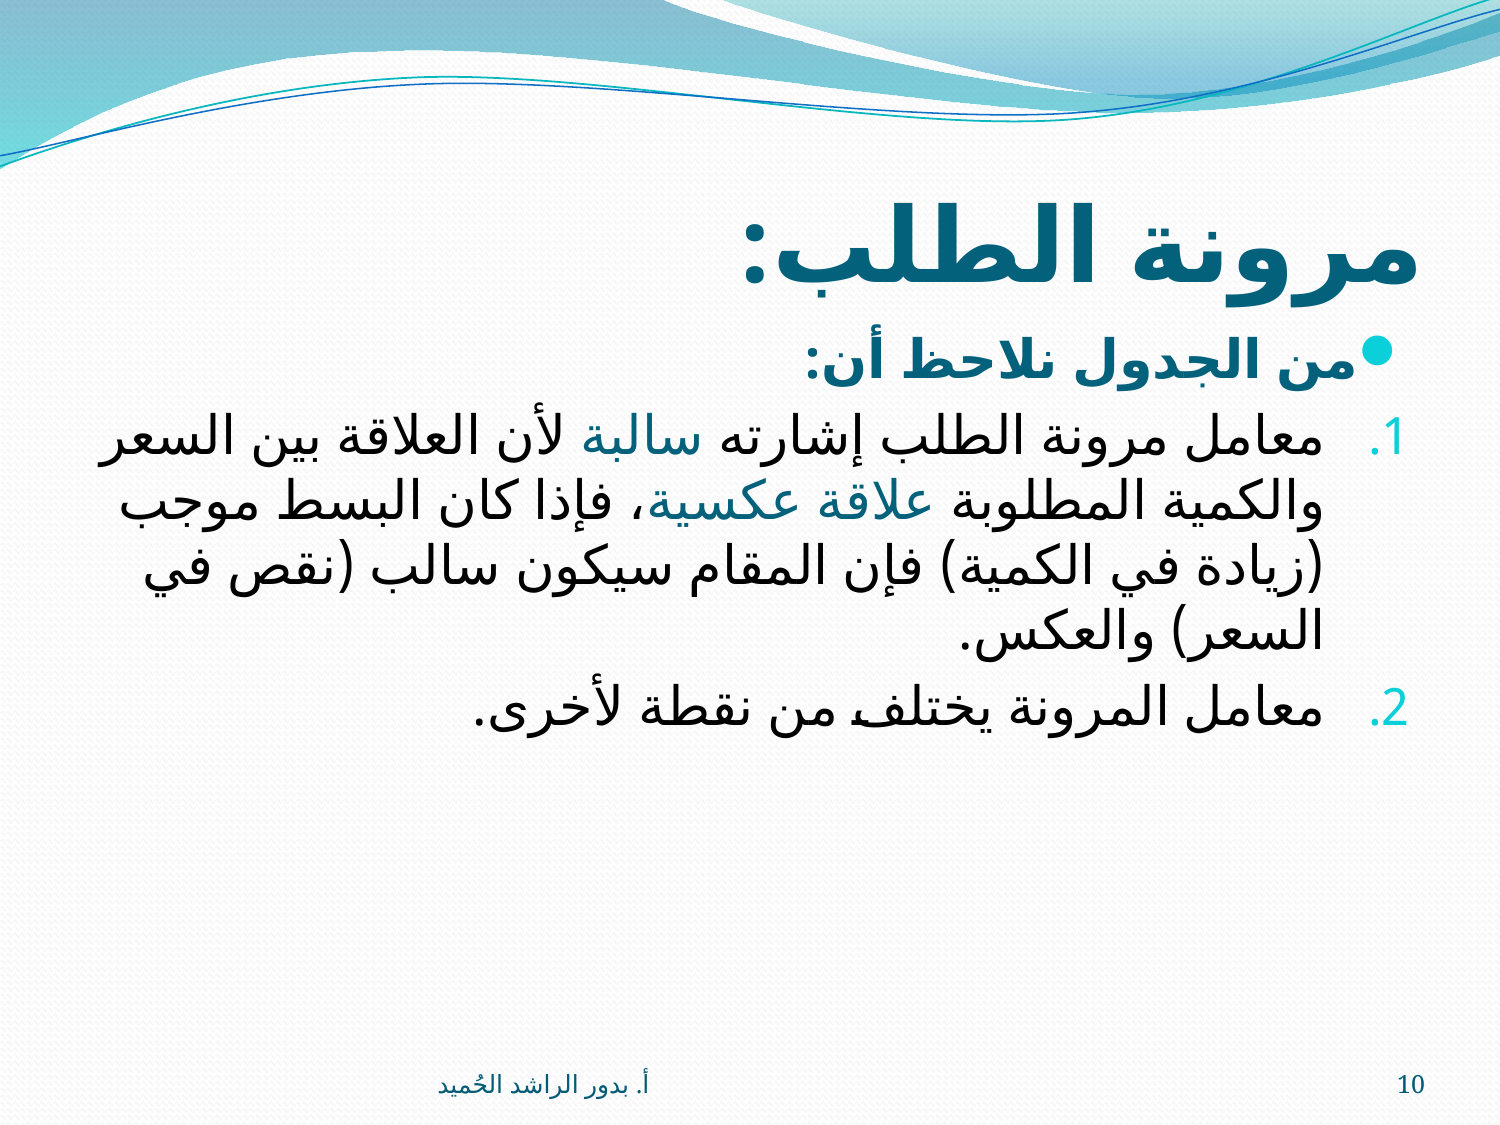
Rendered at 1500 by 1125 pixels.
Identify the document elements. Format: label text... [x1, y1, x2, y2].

list من الجدول نلاحظ أن: معامل مرونة الطلب إشارته سالبة لأن العلاقة بين السعر والكمية المطلوبة علاقة عكسية، فإذا كان البسط موجب (زيادة في الكمية) فإن المقام سيكون سالب (نقص في السعر) والعكس. معامل المرونة يختلف من نقطة لأخرى. [75, 317, 1425, 1038]
title مرونة الطلب: [75, 115, 1425, 303]
slide_number 10 [1299, 1042, 1425, 1103]
footer أ. بدور الراشد الحُميد [437, 1042, 988, 1103]
